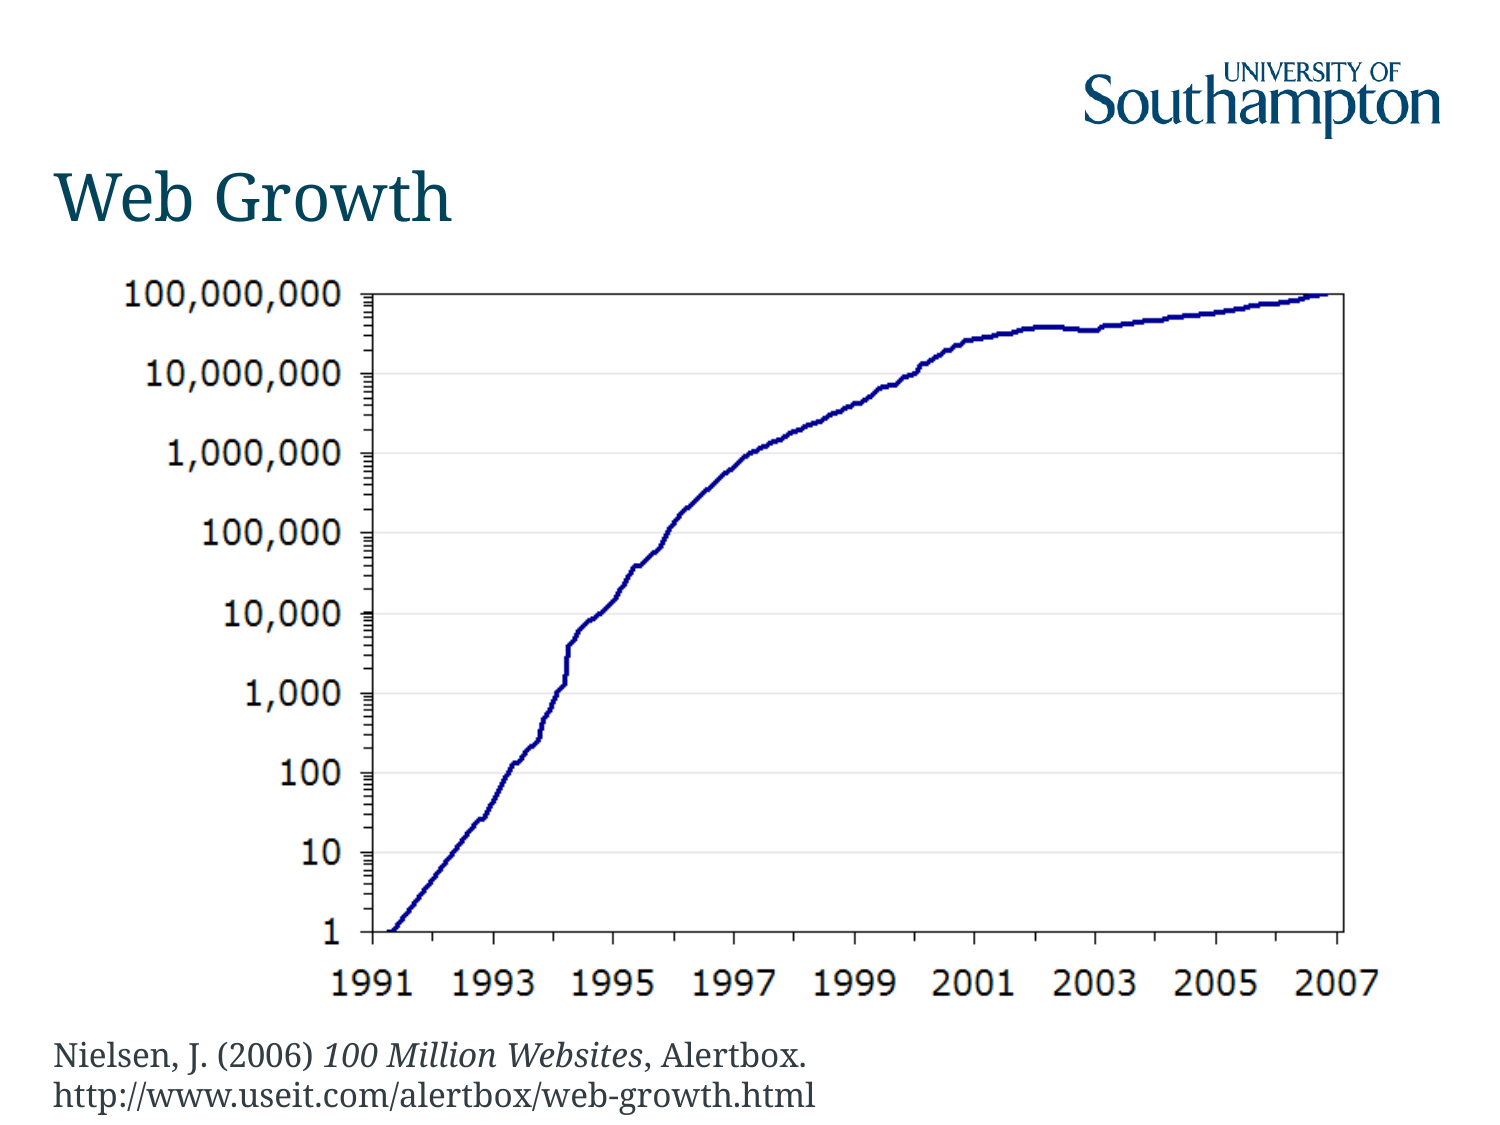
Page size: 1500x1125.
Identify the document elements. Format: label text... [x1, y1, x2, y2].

text_box Nielsen, J. (2006) 100 Million Websites, Alertbox. http://www.useit.com/alertbox/web-growth.html [53, 1026, 1436, 1083]
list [52, 277, 1447, 1011]
picture [1085, 62, 1440, 139]
title Web Growth [52, 147, 1448, 255]
